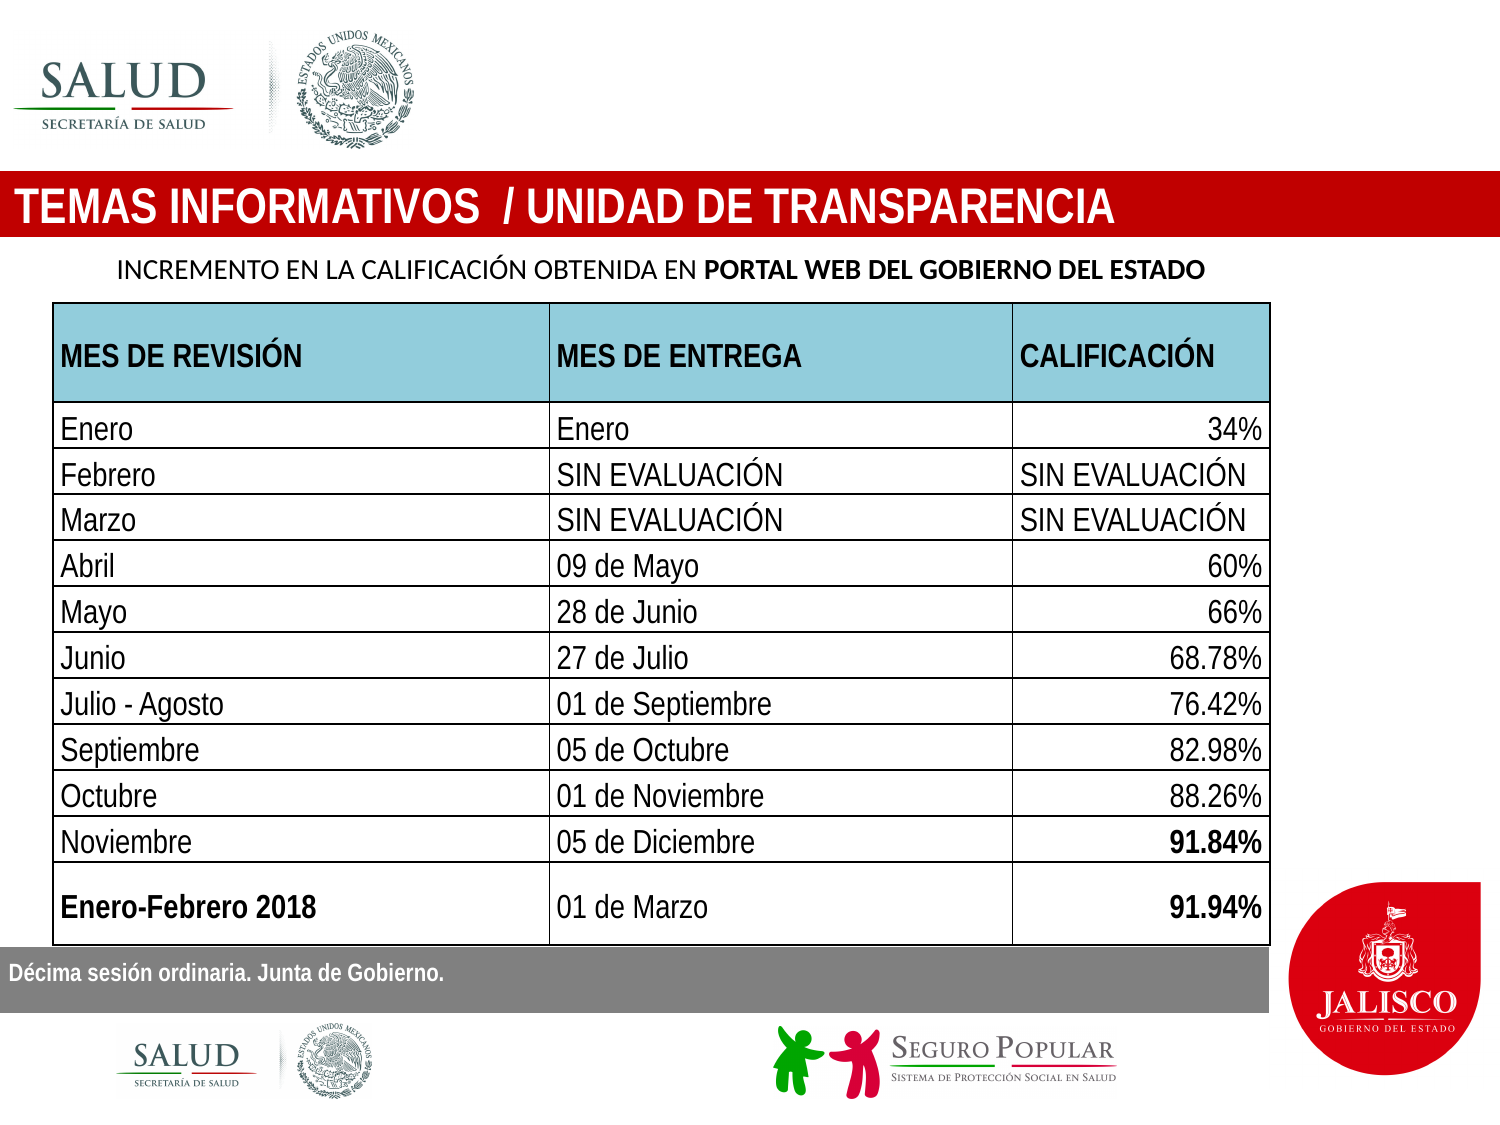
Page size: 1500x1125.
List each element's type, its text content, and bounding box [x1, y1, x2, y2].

table_cell 05 de Diciembre [550, 817, 1012, 861]
table_cell Abril [54, 541, 549, 585]
table_cell Junio [54, 633, 549, 677]
picture [115, 1022, 373, 1099]
table_cell SIN EVALUACIÓN [550, 495, 1012, 539]
table_cell 91.84% [1013, 817, 1269, 861]
table_cell 66% [1013, 587, 1269, 631]
table_cell 01 de Septiembre [550, 679, 1012, 723]
table_cell 60% [1013, 541, 1269, 585]
table_cell 01 de Noviembre [550, 771, 1012, 815]
table_header CALIFICACIÓN [1013, 304, 1269, 401]
table_cell Enero [54, 403, 549, 447]
table_header MES DE ENTREGA [550, 304, 1012, 401]
table_cell 09 de Mayo [550, 541, 1012, 585]
table_cell 28 de Junio [550, 587, 1012, 631]
text_box INCREMENTO EN LA CALIFICACIÓN OBTENIDA EN PORTAL WEB DEL GOBIERNO DEL ESTADO [53, 243, 1270, 294]
table_cell Noviembre [54, 817, 549, 861]
table_header MES DE REVISIÓN [54, 304, 549, 401]
table_cell 76.42% [1013, 679, 1269, 723]
table_cell 82.98% [1013, 725, 1269, 769]
table_cell Febrero [54, 449, 549, 493]
table_cell SIN EVALUACIÓN [550, 449, 1012, 493]
text_box Décima sesión ordinaria. Junta de Gobierno. [0, 947, 1264, 1013]
table_cell Septiembre [54, 725, 549, 769]
picture [13, 30, 415, 150]
table_cell 27 de Julio [550, 633, 1012, 677]
picture [773, 1026, 1117, 1099]
table_cell Mayo [54, 587, 549, 631]
table_cell 91.94% [1013, 863, 1269, 944]
table_cell Octubre [54, 771, 549, 815]
table_cell 88.26% [1013, 771, 1269, 815]
table_cell SIN EVALUACIÓN [1013, 495, 1269, 539]
table_cell SIN EVALUACIÓN [1013, 449, 1269, 493]
table_cell 05 de Octubre [550, 725, 1012, 769]
text_box TEMAS INFORMATIVOS / UNIDAD DE TRANSPARENCIA [0, 171, 1500, 237]
table_cell Enero-Febrero 2018 [54, 863, 549, 944]
table_cell 01 de Marzo [550, 863, 1012, 944]
picture [1269, 868, 1500, 1089]
table_cell Julio - Agosto [54, 679, 549, 723]
table_cell Marzo [54, 495, 549, 539]
table_cell Enero [550, 403, 1012, 447]
table_cell 34% [1013, 403, 1269, 447]
table_cell 68.78% [1013, 633, 1269, 677]
